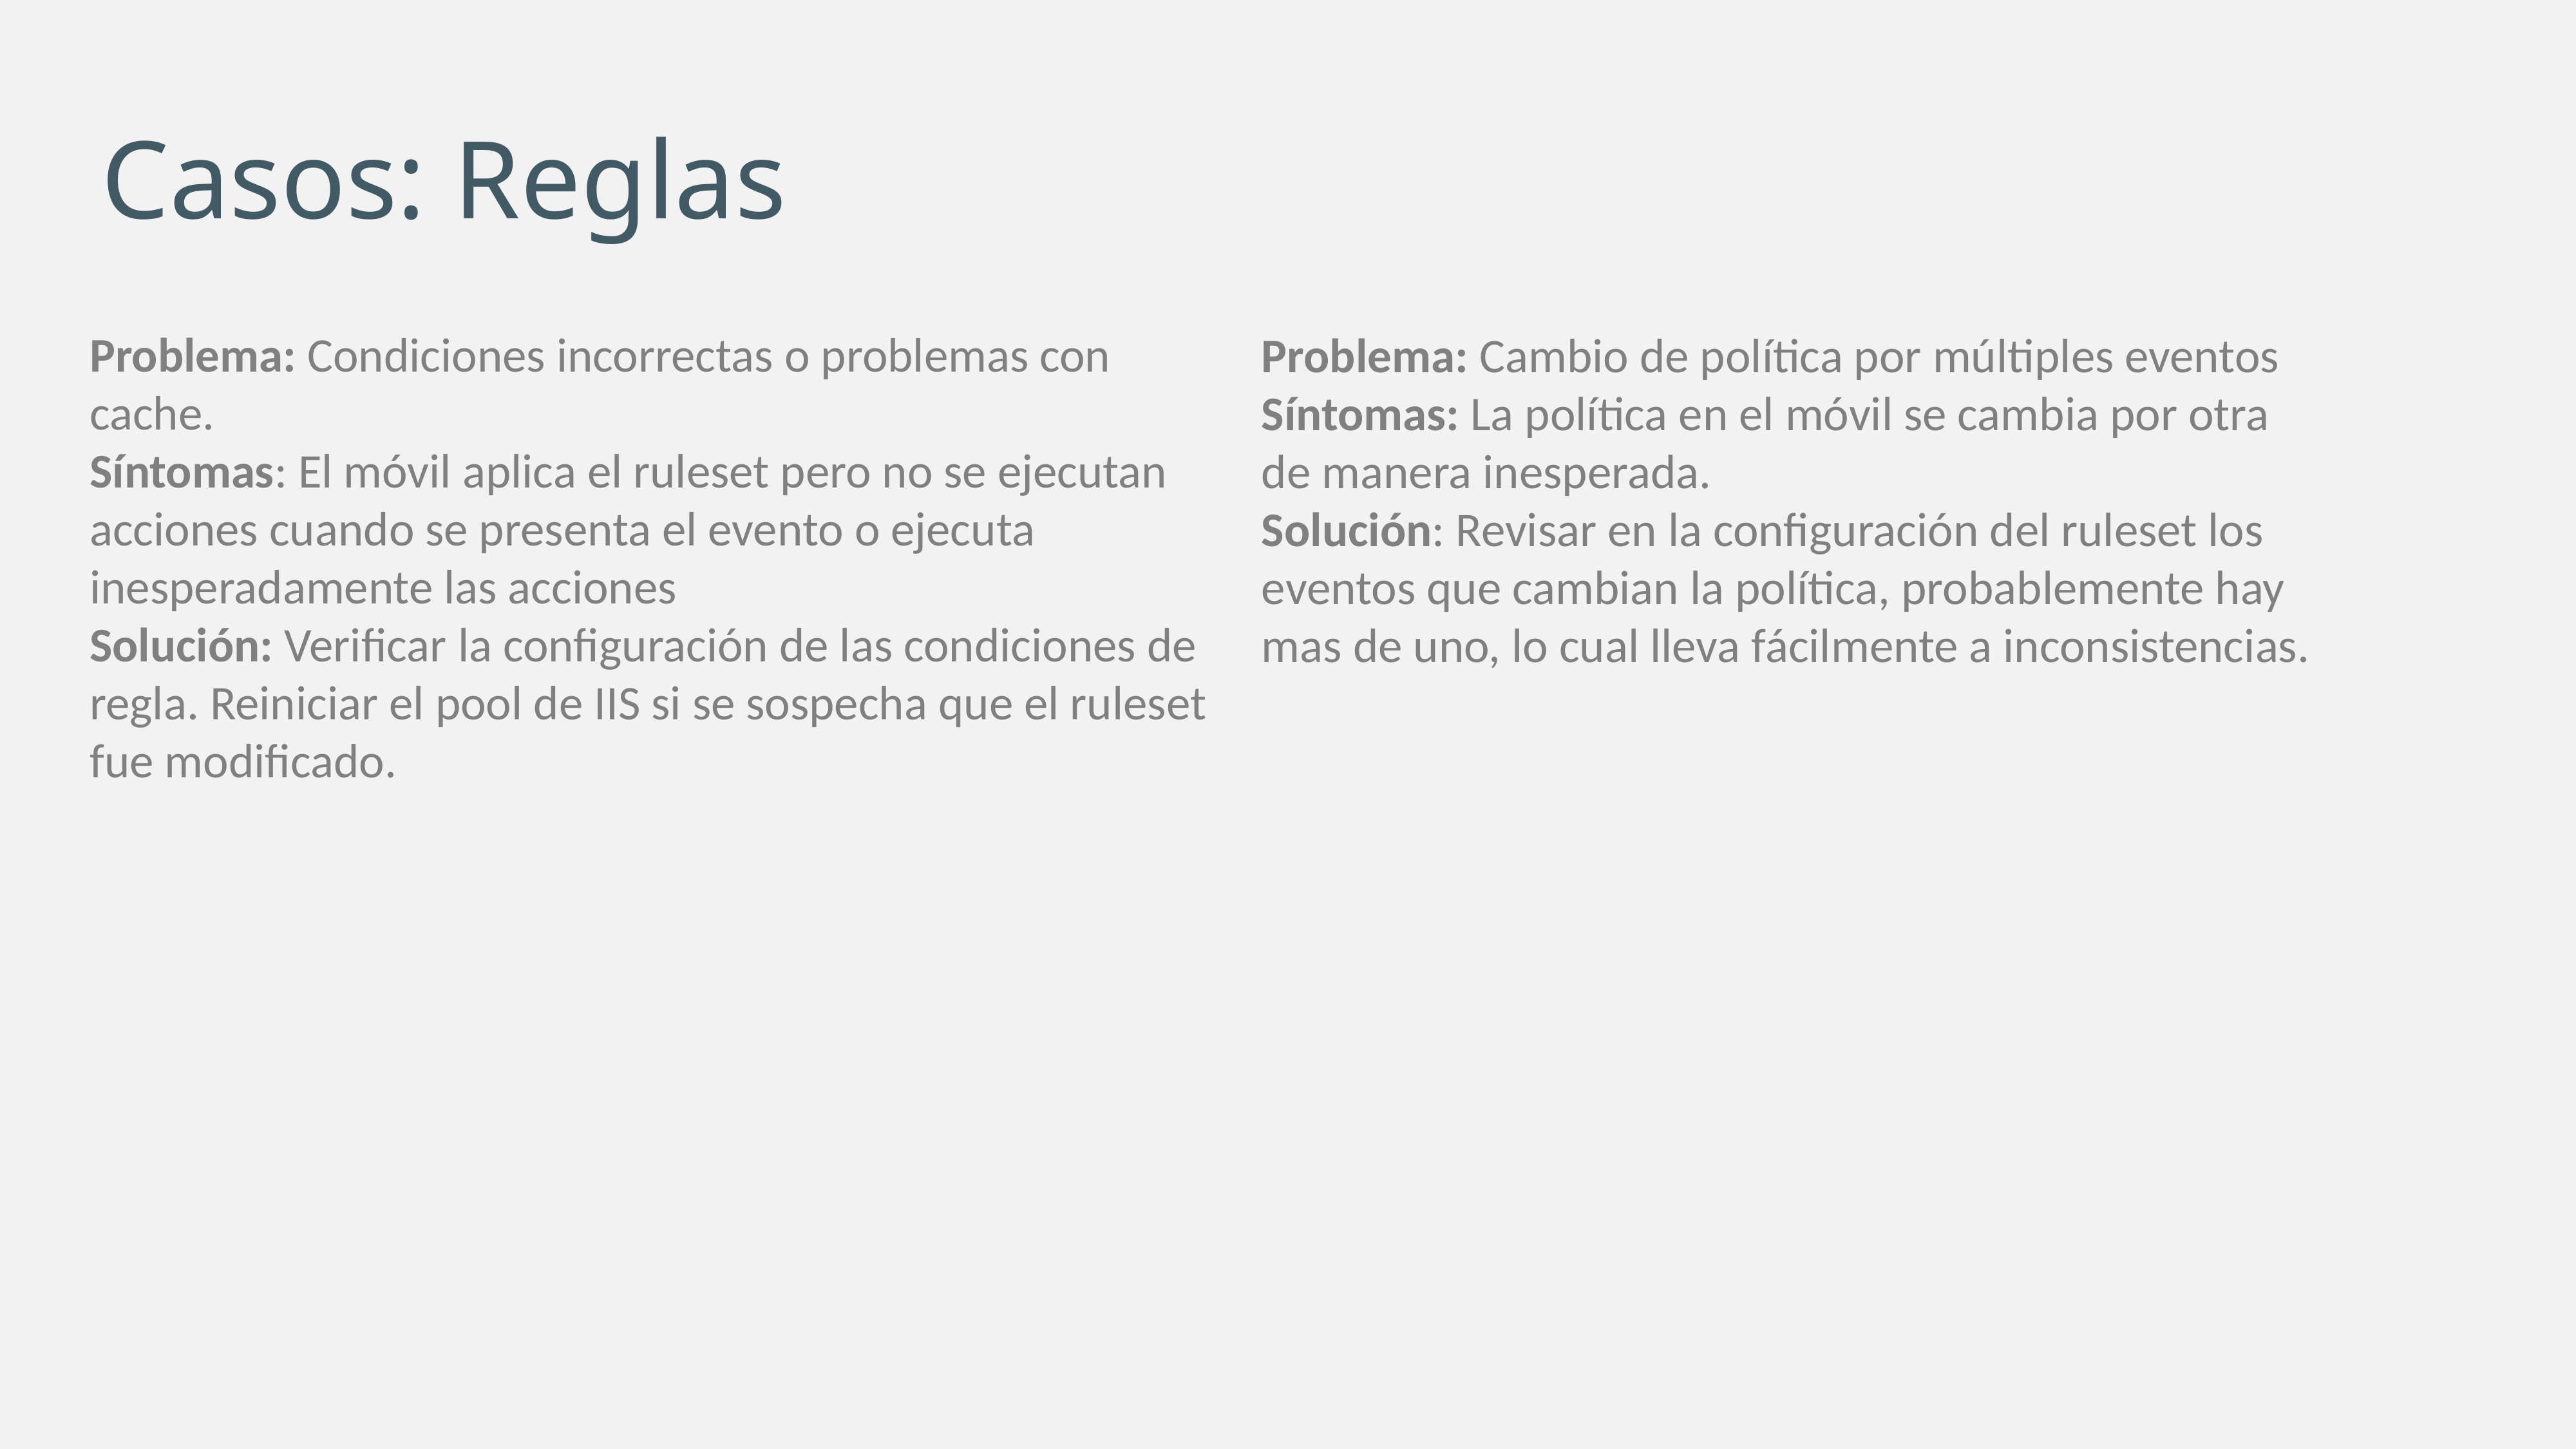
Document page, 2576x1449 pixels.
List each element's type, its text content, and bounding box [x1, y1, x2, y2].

title Casos: Reglas [92, 121, 2327, 260]
text_box Problema: Cambio de política por múltiples eventos Síntomas: La política en el móvil se cambia por otra de manera inesperada. Solución: Revisar en la configuración del ruleset los eventos que cambian la política, probablemente hay mas de uno, lo cual lleva fácilmente a inconsistencias. [1252, 319, 2327, 677]
text_box Problema: Condiciones incorrectas o problemas con cache. Síntomas: El móvil aplica el ruleset pero no se ejecutan acciones cuando se presenta el evento o ejecuta inesperadamente las acciones Solución: Verificar la configuración de las condiciones de regla. Reiniciar el pool de IIS si se sospecha que el ruleset fue modificado. [80, 319, 1224, 793]
